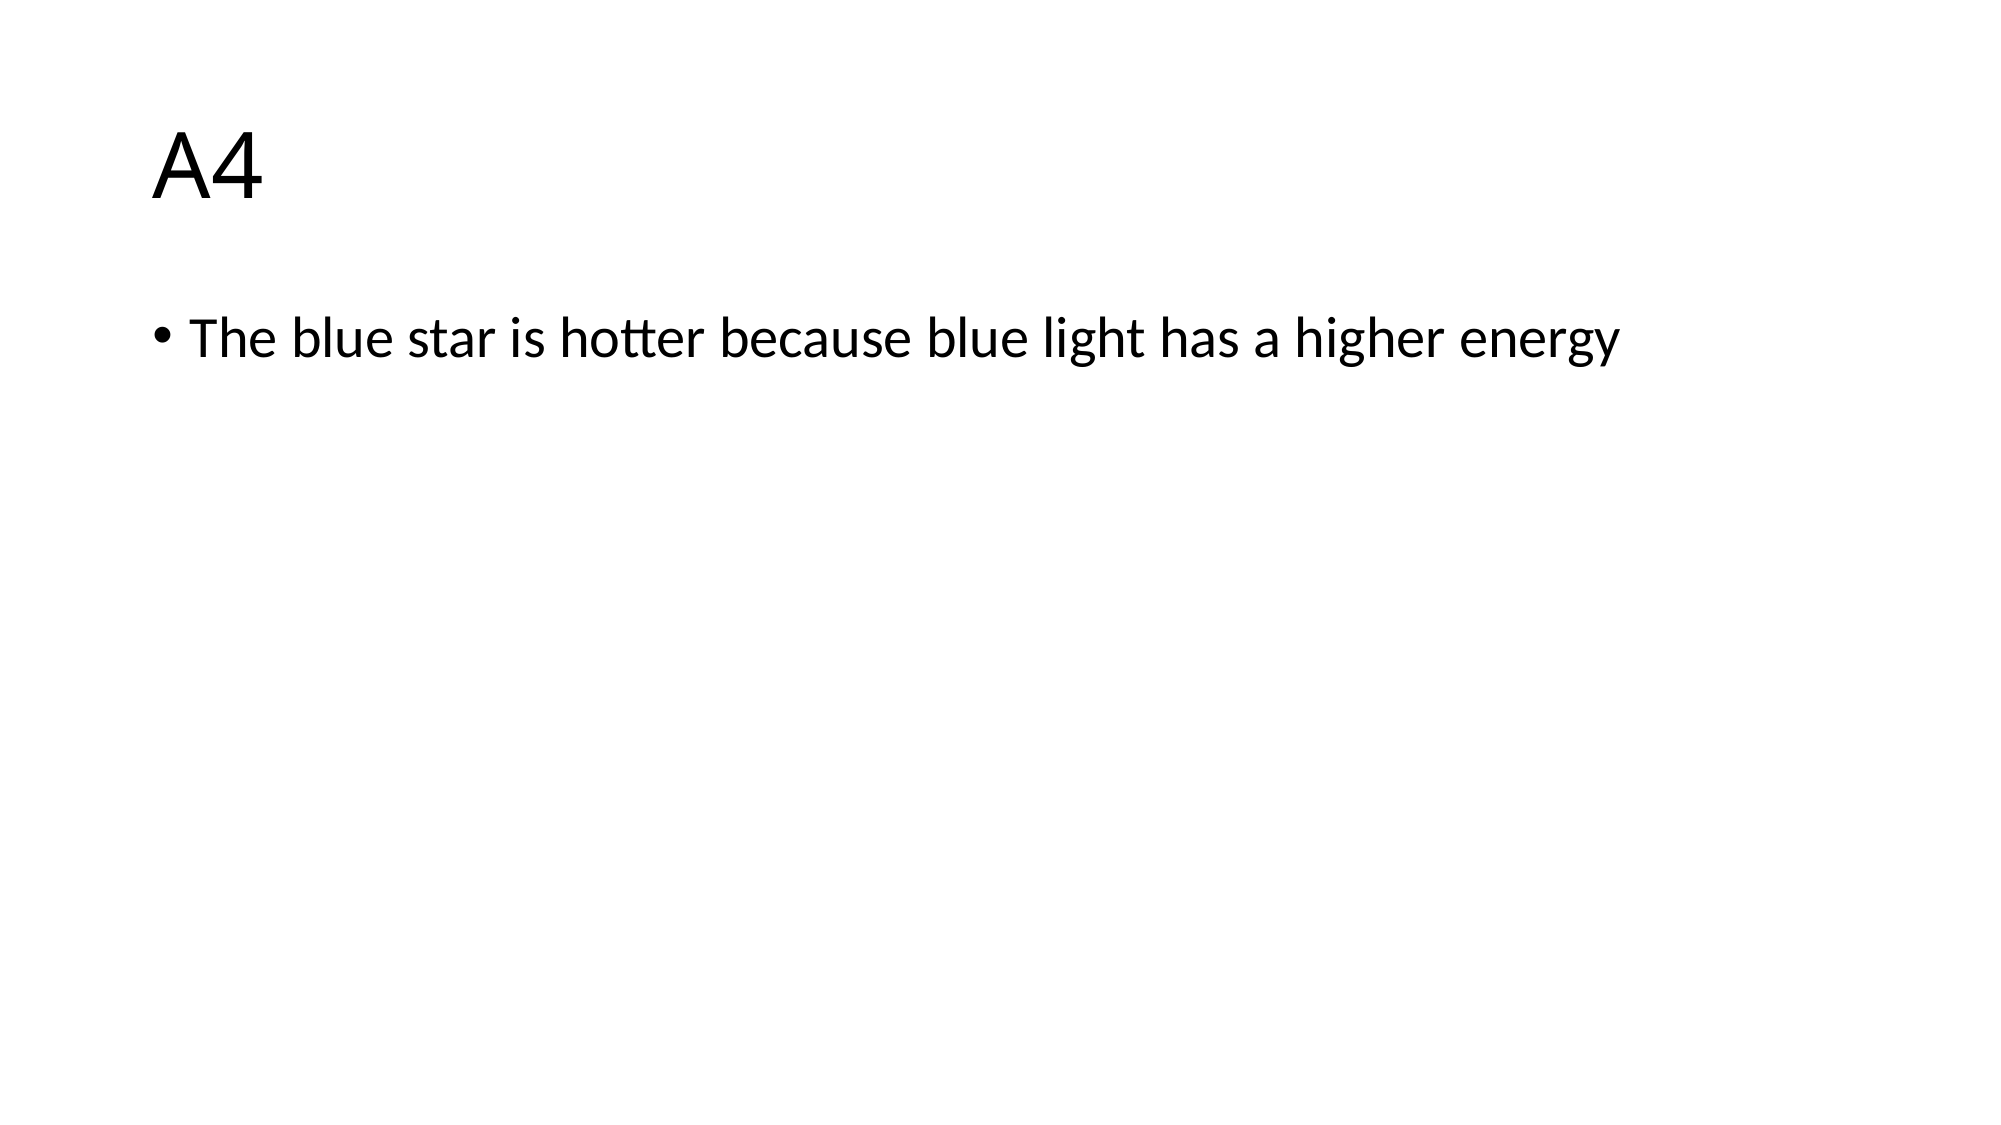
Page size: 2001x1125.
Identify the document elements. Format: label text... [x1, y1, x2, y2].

list The blue star is hotter because blue light has a higher energy [137, 299, 1863, 1014]
title A4 [137, 59, 1863, 278]
